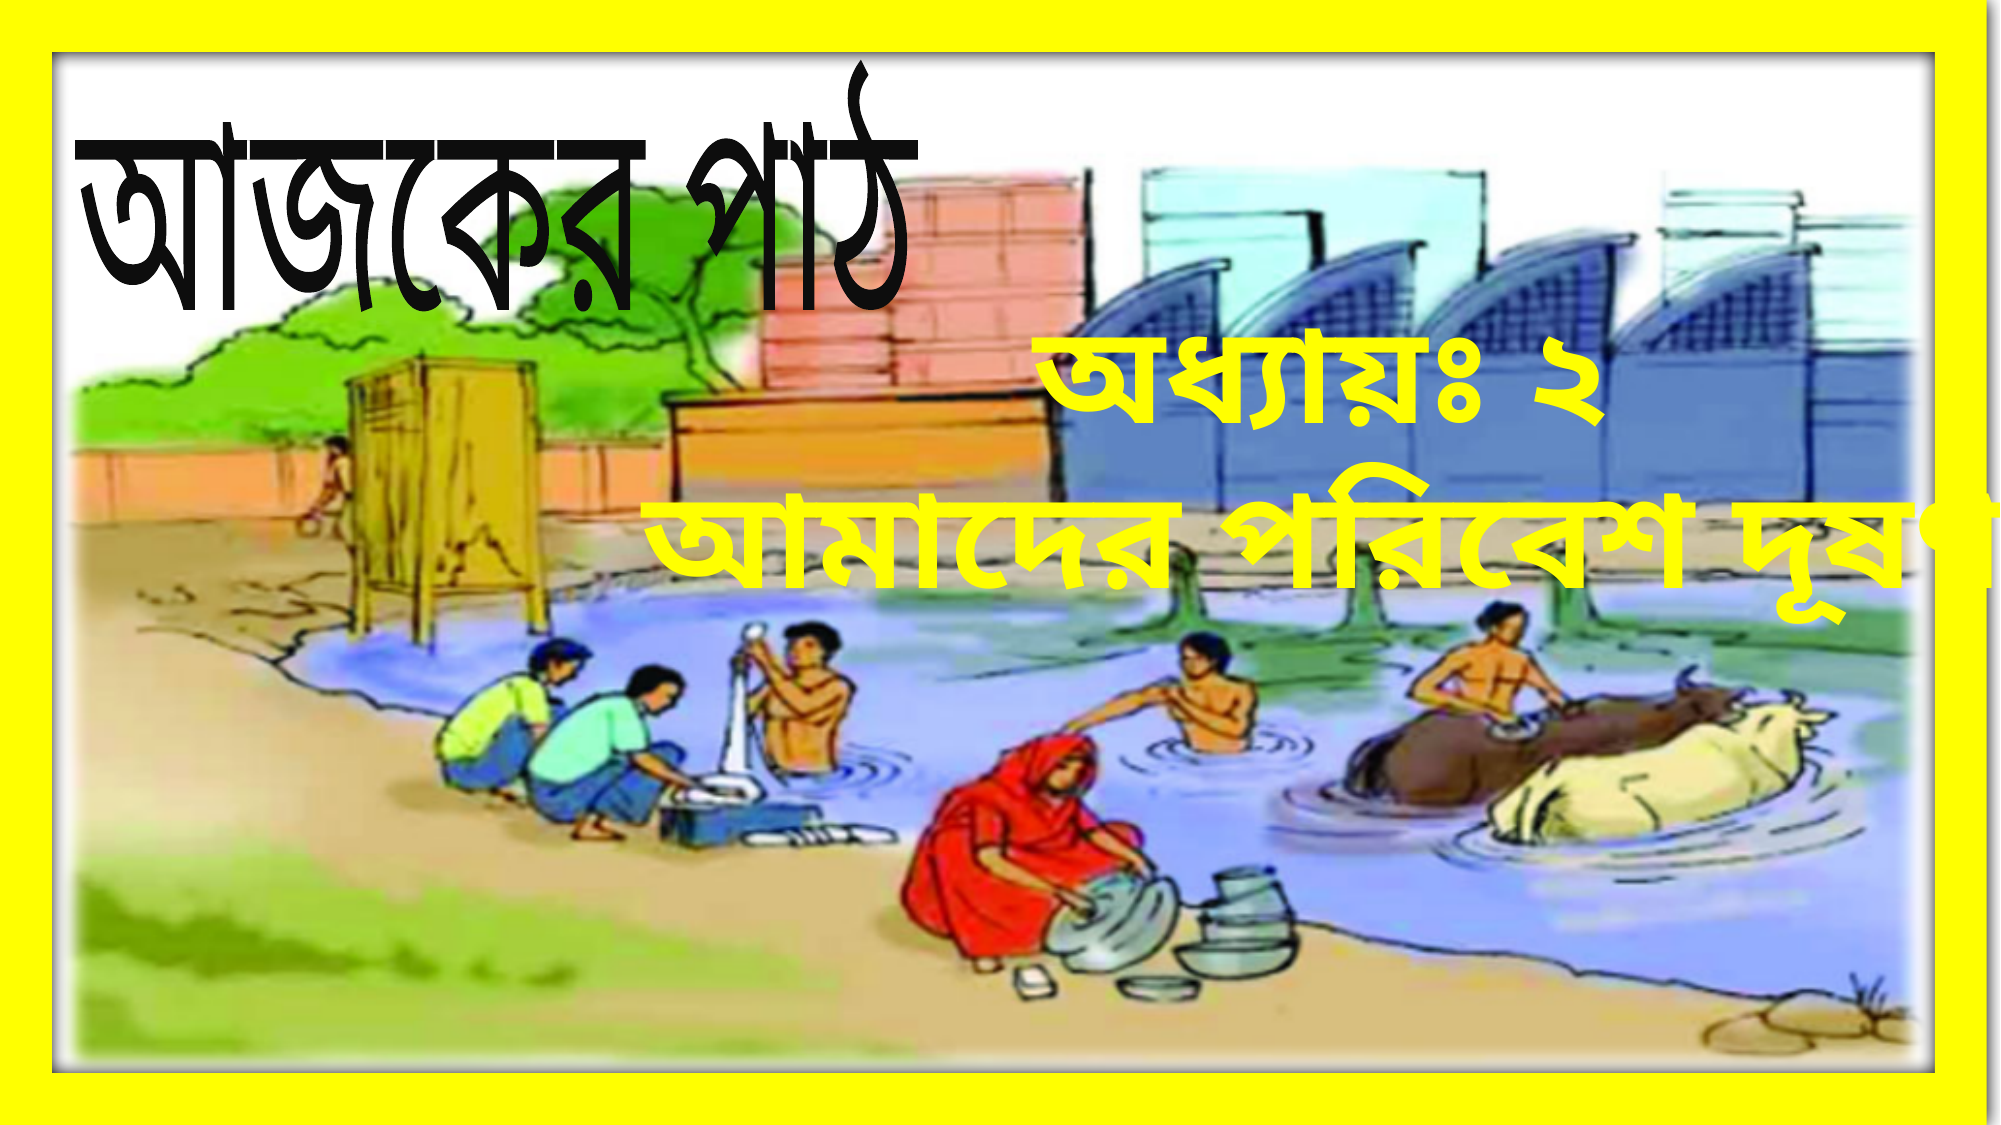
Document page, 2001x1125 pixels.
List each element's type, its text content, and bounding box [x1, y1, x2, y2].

text_box অধ্যায়ঃ ২ আমাদের পরিবেশ দূষণ [1928, 278, 2000, 624]
picture [59, 71, 1928, 1077]
text_box [0, 0, 1988, 1125]
